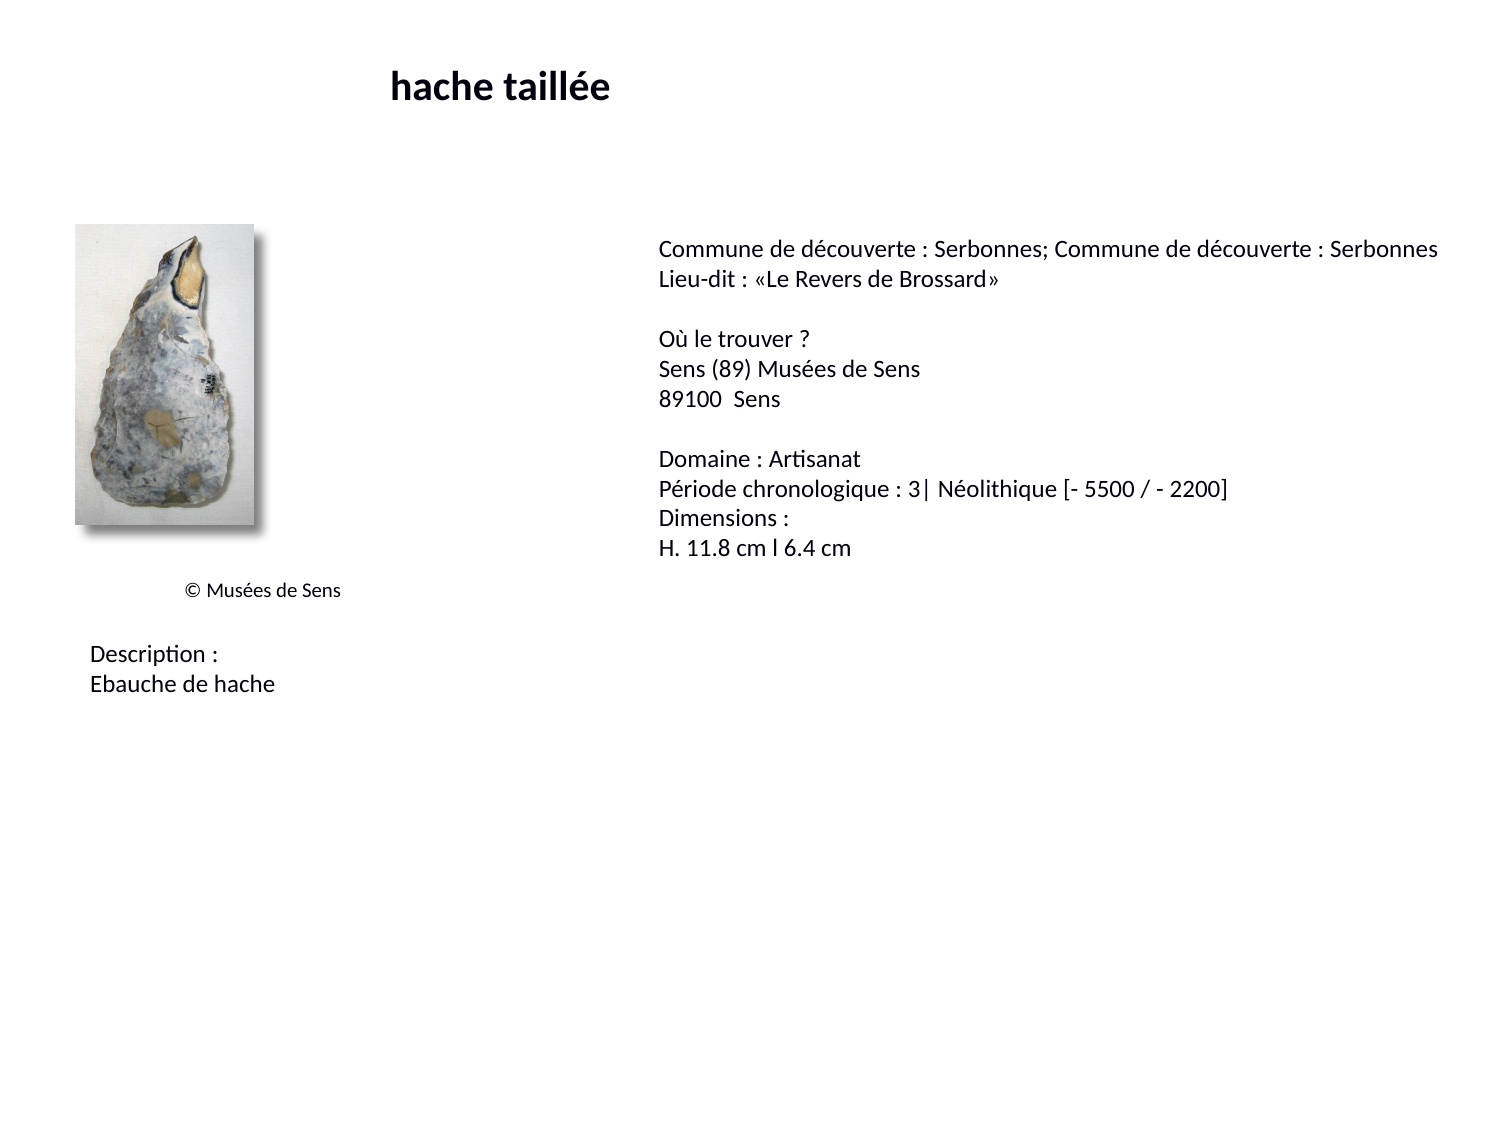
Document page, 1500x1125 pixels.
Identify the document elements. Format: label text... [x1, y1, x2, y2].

text_box hache taillée [374, 51, 1125, 167]
text_box Commune de découverte : Serbonnes; Commune de découverte : Serbonnes Lieu-dit : «Le Revers de Brossard» Où le trouver ? Sens (89) Musées de Sens 89100 Sens Domaine : Artisanat Période chronologique : 3| Néolithique [- 5500 / - 2200] Dimensions : H. 11.8 cm l 6.4 cm [643, 224, 1500, 570]
picture [74, 224, 254, 526]
text_box © Musées de Sens [0, 568, 525, 609]
text_box Description : Ebauche de hache [74, 629, 1425, 735]
